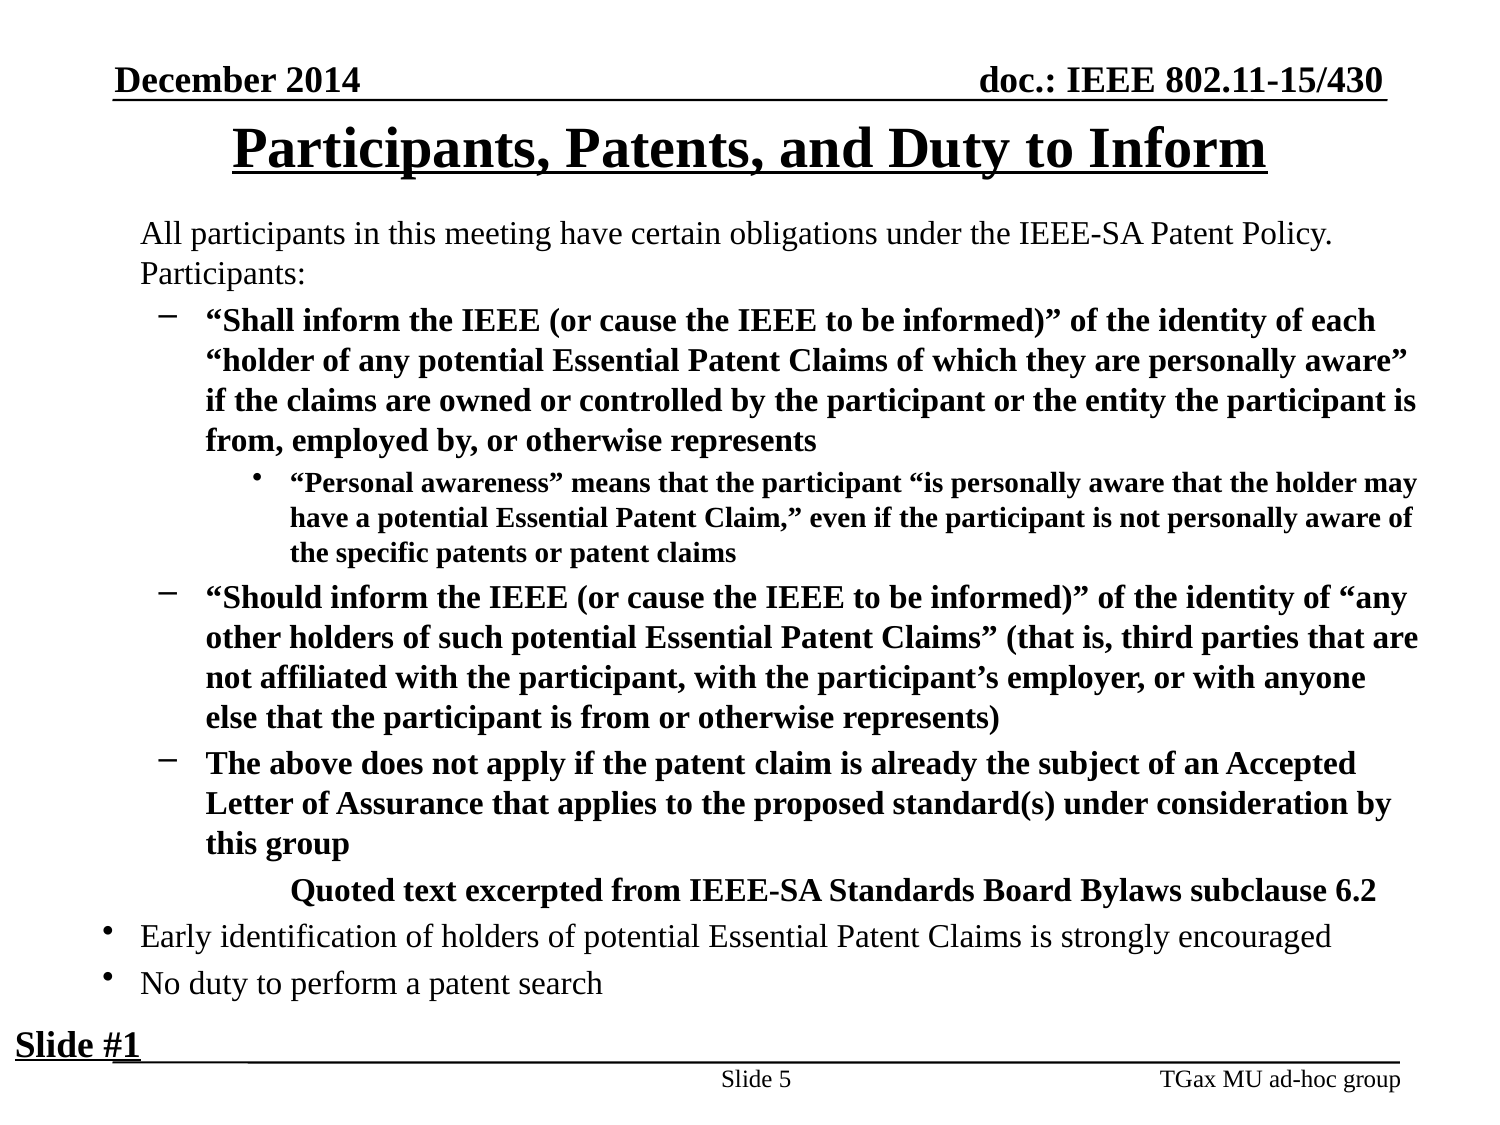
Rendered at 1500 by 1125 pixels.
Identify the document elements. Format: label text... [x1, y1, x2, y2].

text_box All participants in this meeting have certain obligations under the IEEE-SA Patent Policy. Participants: “Shall inform the IEEE (or cause the IEEE to be informed)” of the identity of each “holder of any potential Essential Patent Claims of which they are personally aware” if the claims are owned or controlled by the participant or the entity the participant is from, employed by, or otherwise represents “Personal awareness” means that the participant “is personally aware that the holder may have a potential Essential Patent Claim,” even if the participant is not personally aware of the specific patents or patent claims “Should inform the IEEE (or cause the IEEE to be informed)” of the identity of “any other holders of such potential Essential Patent Claims” (that is, third parties that are not affiliated with the participant, with the participant’s employer, or with anyone else that the participant is from or otherwise represents) The above does not apply if the patent claim is already the subject of an Accepted Letter of Assurance that applies to the proposed standard(s) under consideration by this group Quoted text excerpted from IEEE-SA Standards Board Bylaws subclause 6.2 Early identification of holders of potential Essential Patent Claims is strongly encouraged No duty to perform a patent search [87, 187, 1438, 850]
text_box [87, 37, 1438, 163]
footer TGax MU ad-hoc group [1156, 1062, 1402, 1093]
text_box Slide #1 [0, 1012, 157, 1073]
title Participants, Patents, and Duty to Inform [112, 163, 1388, 175]
slide_number Slide 5 [712, 1062, 800, 1093]
